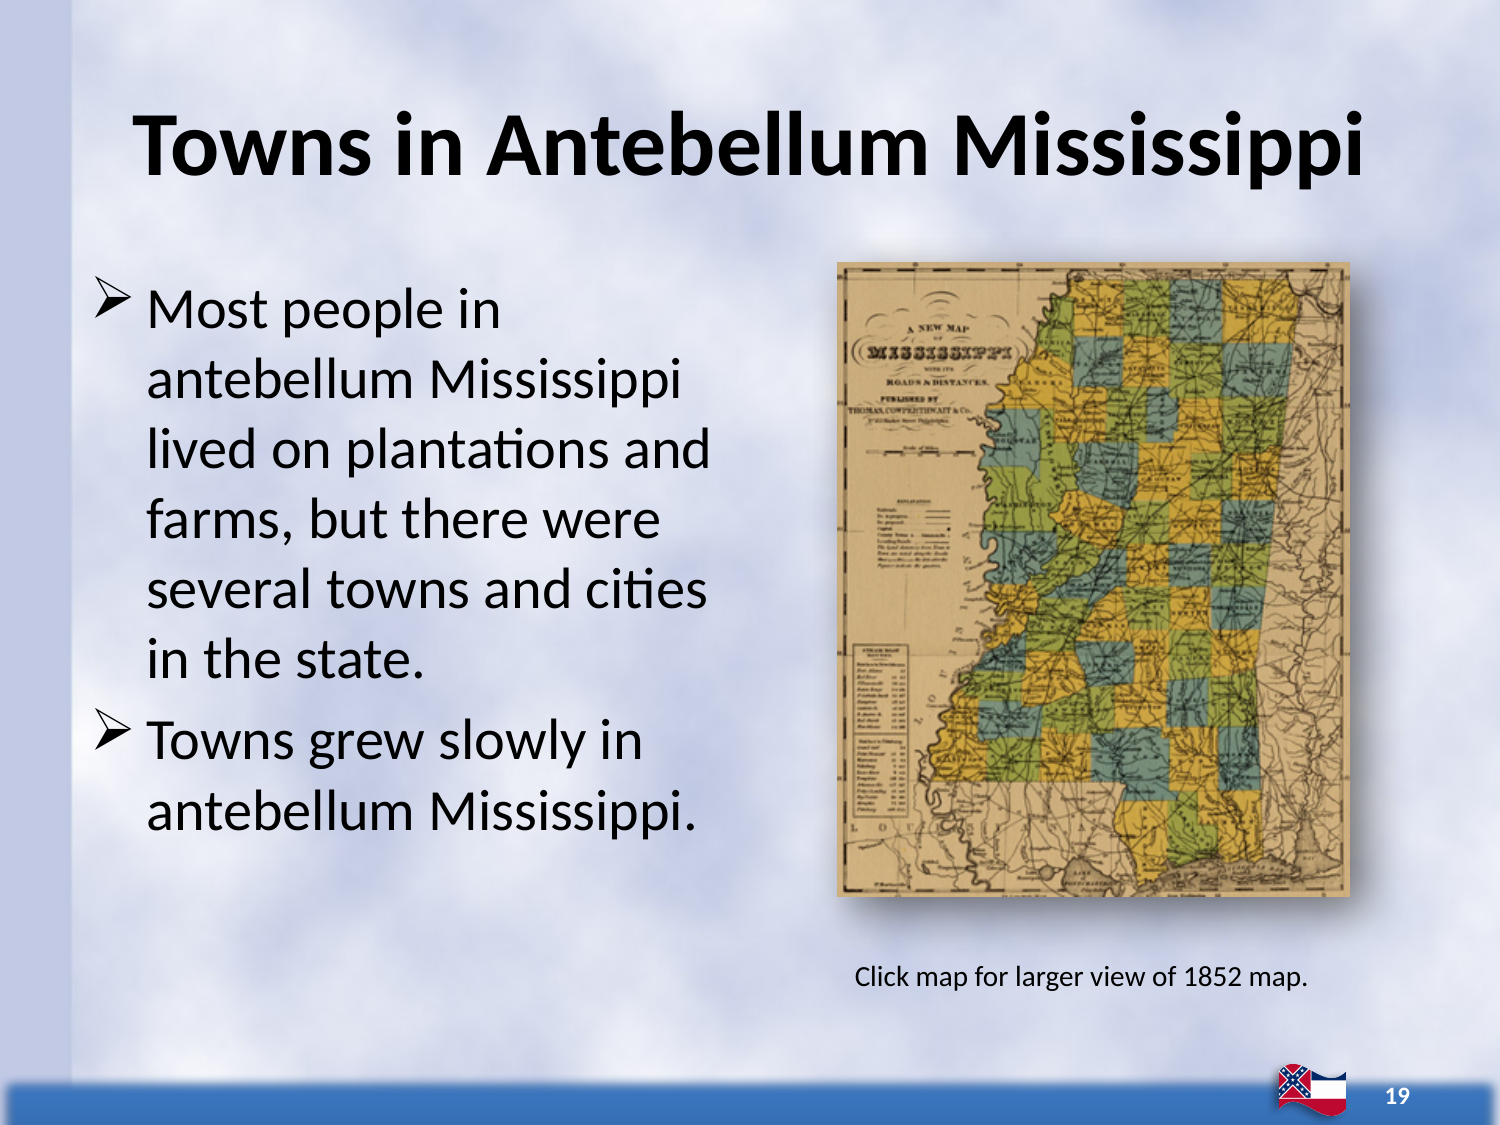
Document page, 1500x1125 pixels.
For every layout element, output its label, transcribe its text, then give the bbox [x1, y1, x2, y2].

title Towns in Antebellum Mississippi [75, 45, 1425, 233]
list Most people in antebellum Mississippi lived on plantations and farms, but there were several towns and cities in the state. Towns grew slowly in antebellum Mississippi. [75, 262, 738, 1005]
text_box Click map for larger view of 1852 map. [840, 949, 1331, 1000]
picture [0, 0, 1500, 1125]
